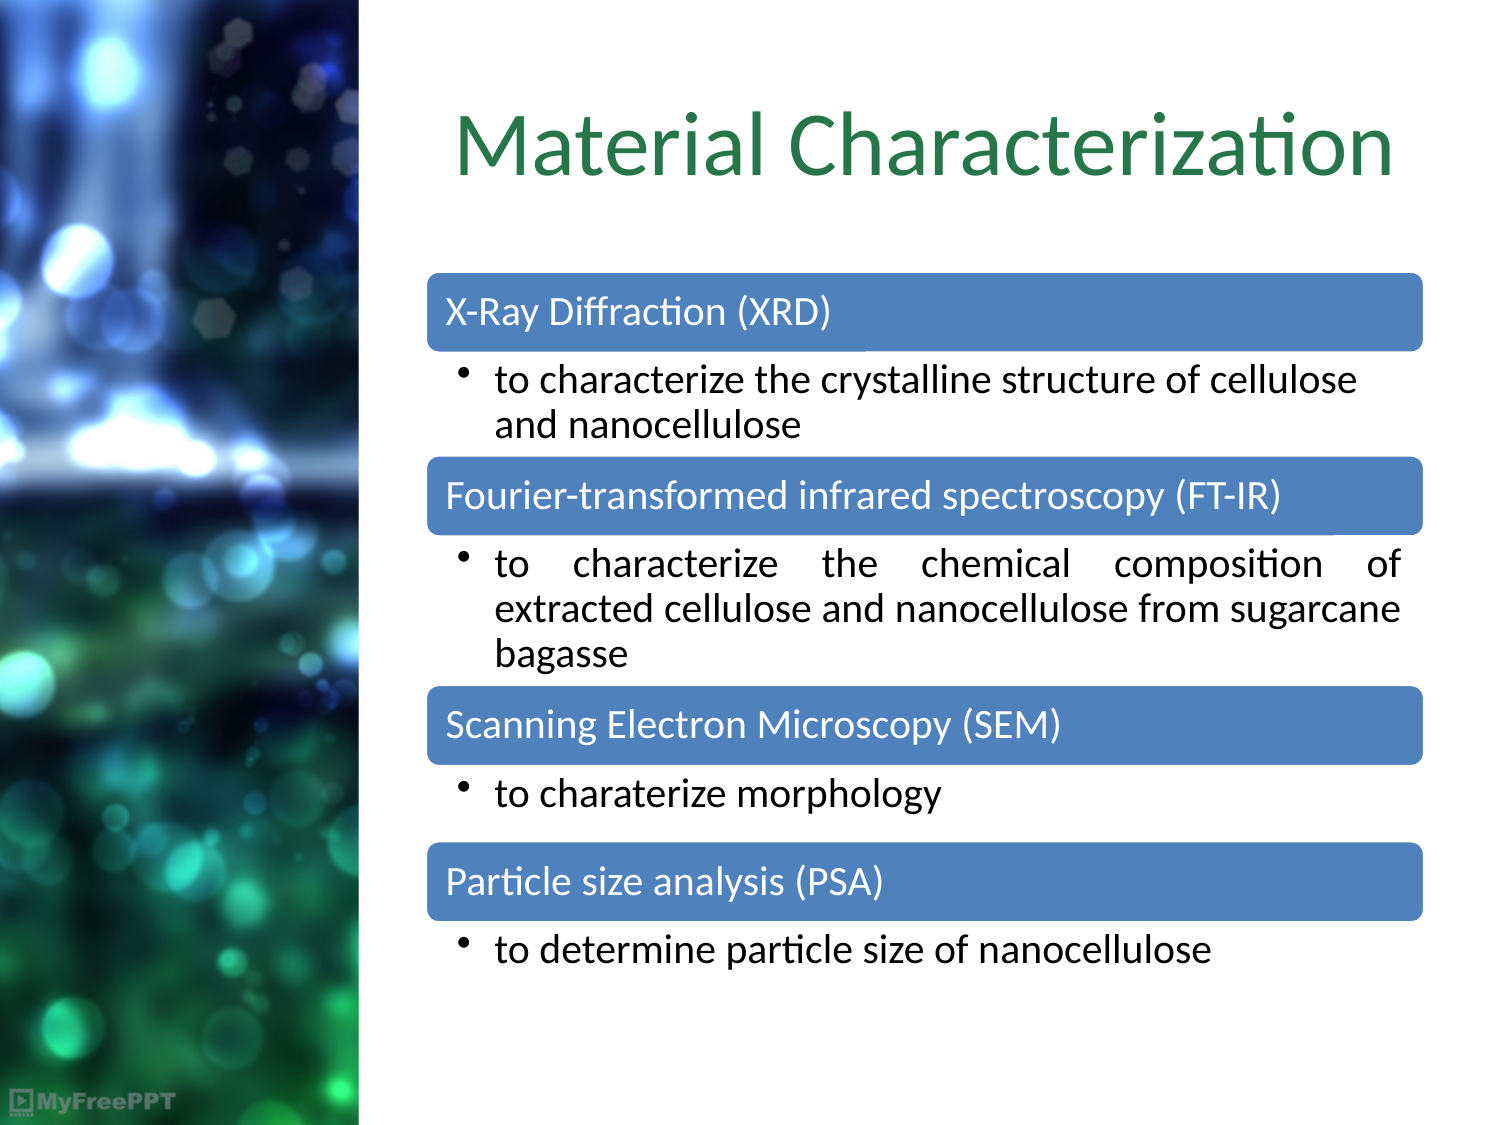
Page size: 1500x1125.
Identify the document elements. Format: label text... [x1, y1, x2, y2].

picture [0, 0, 1500, 1125]
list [424, 262, 1426, 1006]
title Material Characterization [425, 45, 1425, 233]
